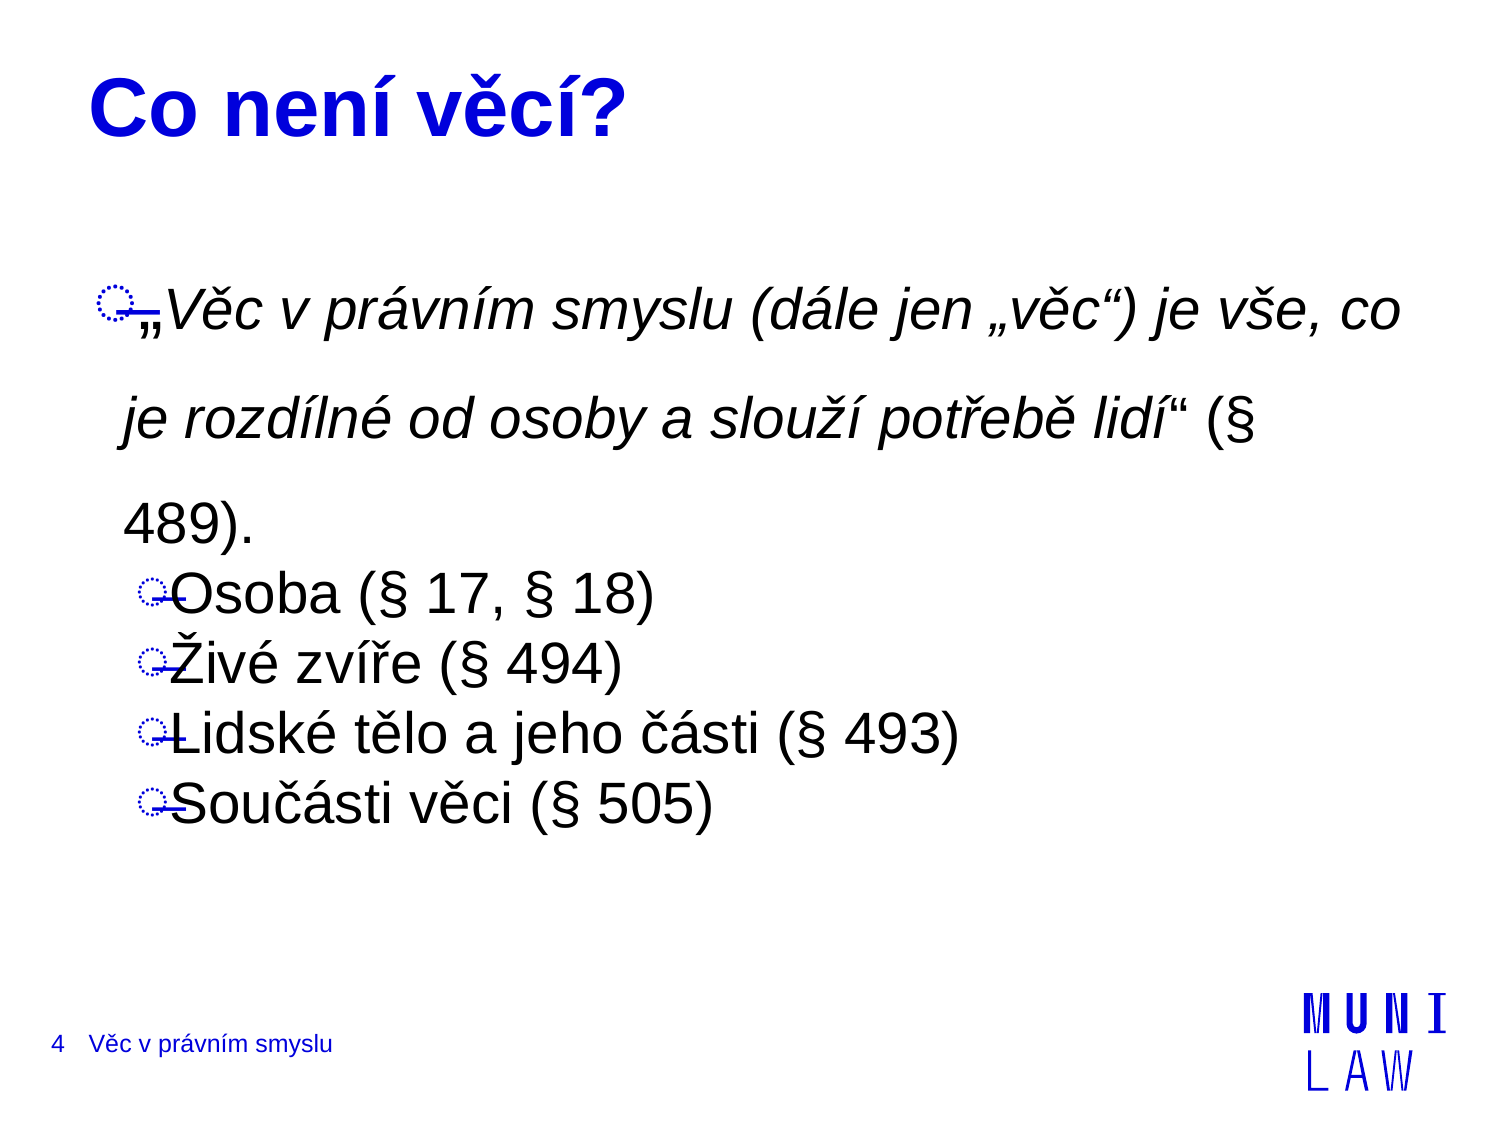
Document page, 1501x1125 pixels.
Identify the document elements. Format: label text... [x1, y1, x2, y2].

footer Věc v právním smyslu [88, 1021, 1064, 1063]
title Co není věcí? [88, 69, 1412, 144]
list „Věc v právním smyslu (dále jen „věc“) je vše, co je rozdílné od osoby a slouží potřebě lidí“ (§ 489). Osoba (§ 17, § 18) Živé zvíře (§ 494) Lidské tělo a jeho části (§ 493) Součásti věci (§ 505) [81, 209, 1406, 916]
slide_number 4 [50, 1021, 82, 1063]
